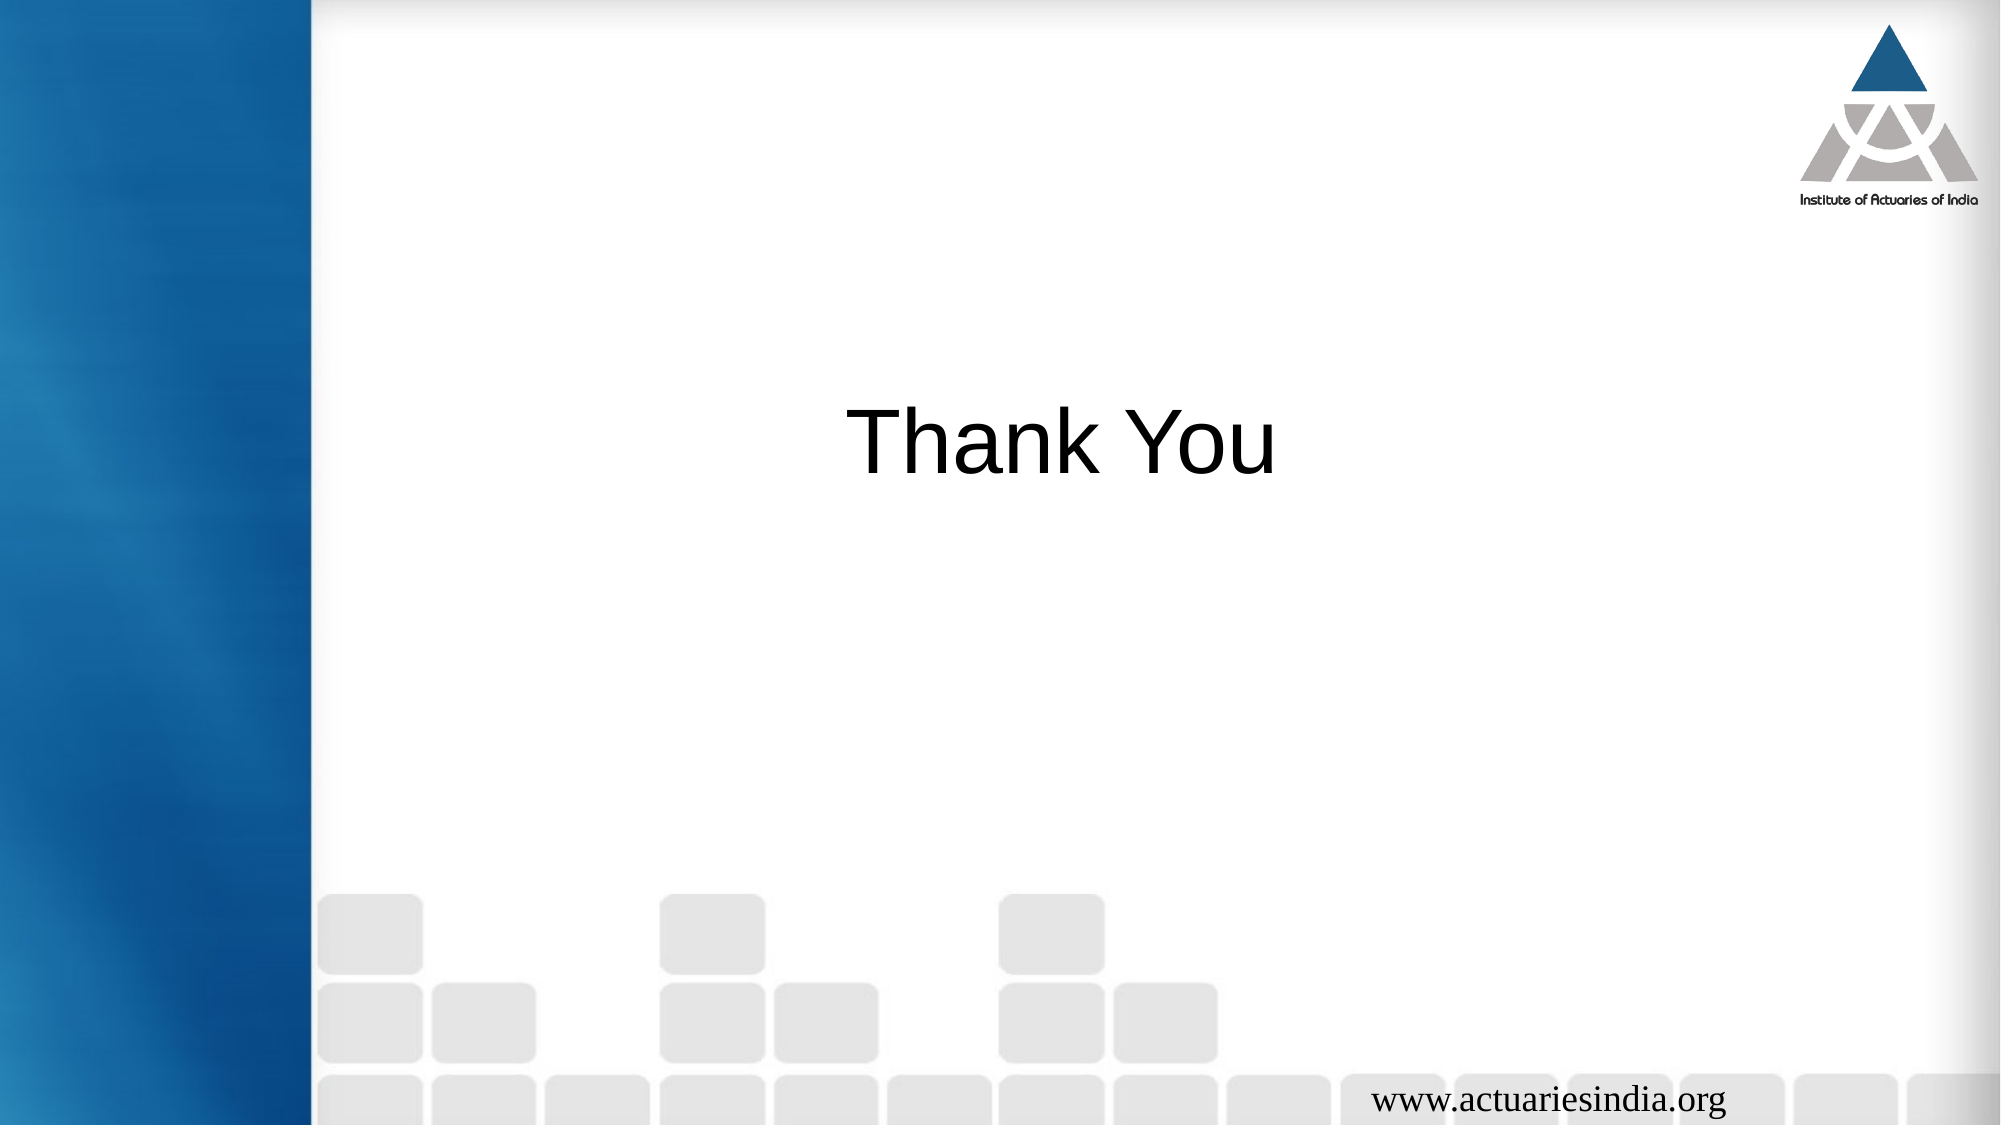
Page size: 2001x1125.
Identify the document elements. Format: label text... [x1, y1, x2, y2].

text_box Thank You [474, 375, 1575, 625]
picture [0, 0, 2001, 1125]
text_box www.actuariesindia.org [1356, 1066, 1832, 1125]
